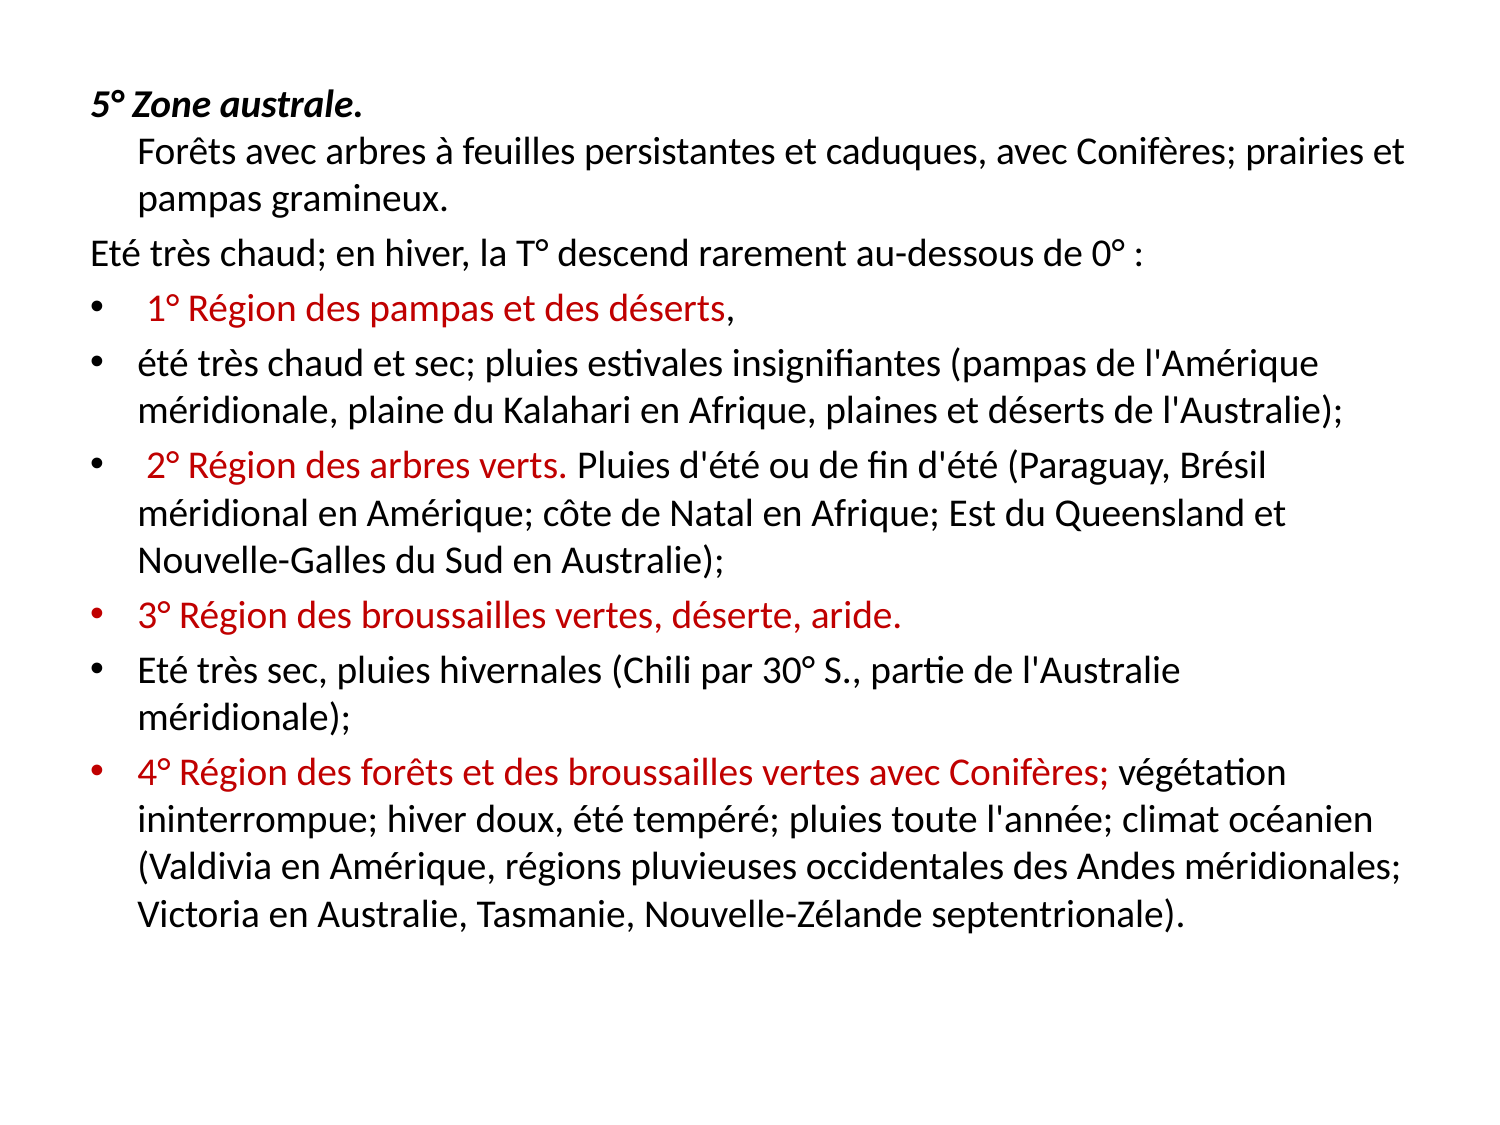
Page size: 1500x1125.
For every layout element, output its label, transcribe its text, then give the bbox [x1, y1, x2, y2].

list 5° Zone australe. Forêts avec arbres à feuilles persistantes et caduques, avec Conifères; prairies et pampas gramineux. Eté très chaud; en hiver, la T° descend rarement au-dessous de 0° : 1° Région des pampas et des déserts, été très chaud et sec; pluies estivales insignifiantes (pampas de l'Amérique méridionale, plaine du Kalahari en Afrique, plaines et déserts de l'Australie); 2° Région des arbres verts. Pluies d'été ou de fin d'été (Paraguay, Brésil méridional en Amérique; côte de Natal en Afrique; Est du Queensland et Nouvelle-Galles du Sud en Australie); 3° Région des broussailles vertes, déserte, aride. Eté très sec, pluies hivernales (Chili par 30° S., partie de l'Australie méridionale); 4° Région des forêts et des broussailles vertes avec Conifères; végétation ininterrompue; hiver doux, été tempéré; pluies toute l'année; climat océanien (Valdivia en Amérique, régions pluvieuses occidentales des Andes méridionales; Victoria en Australie, Tasmanie, Nouvelle-Zélande septentrionale). [75, 70, 1425, 1005]
